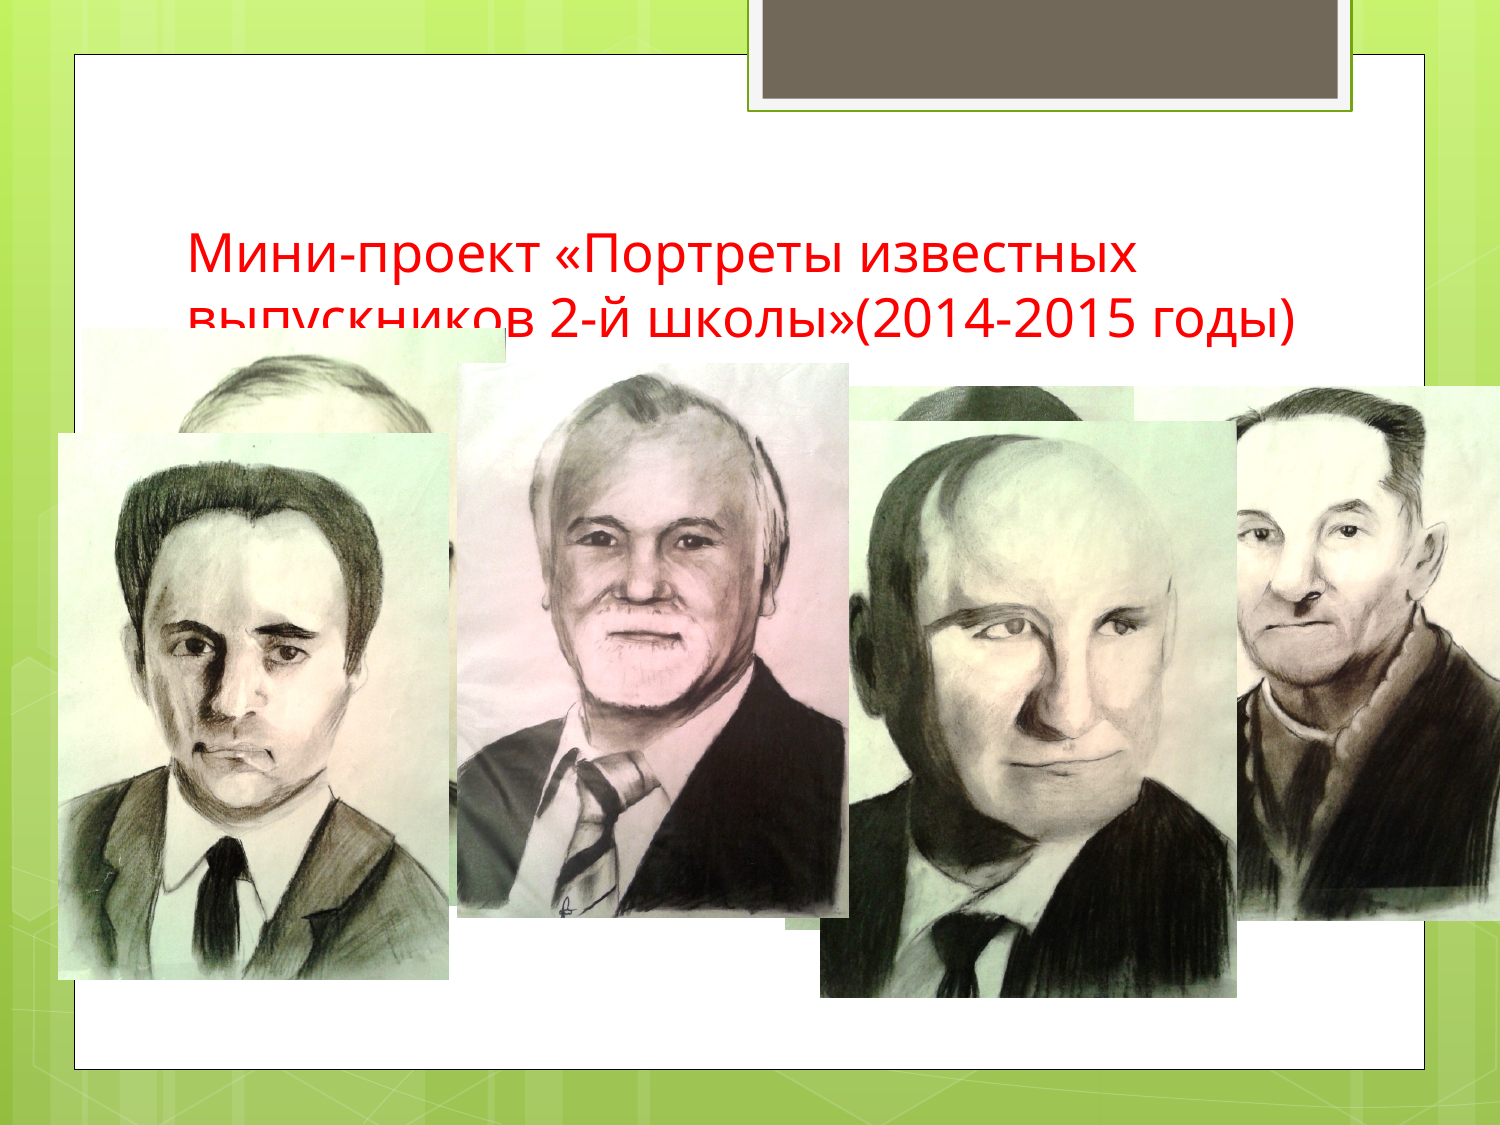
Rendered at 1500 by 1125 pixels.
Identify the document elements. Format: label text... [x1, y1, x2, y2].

title Мини-проект «Портреты известных выпускников 2-й школы»(2014-2015 годы) [171, 168, 1324, 357]
picture [58, 327, 1500, 998]
